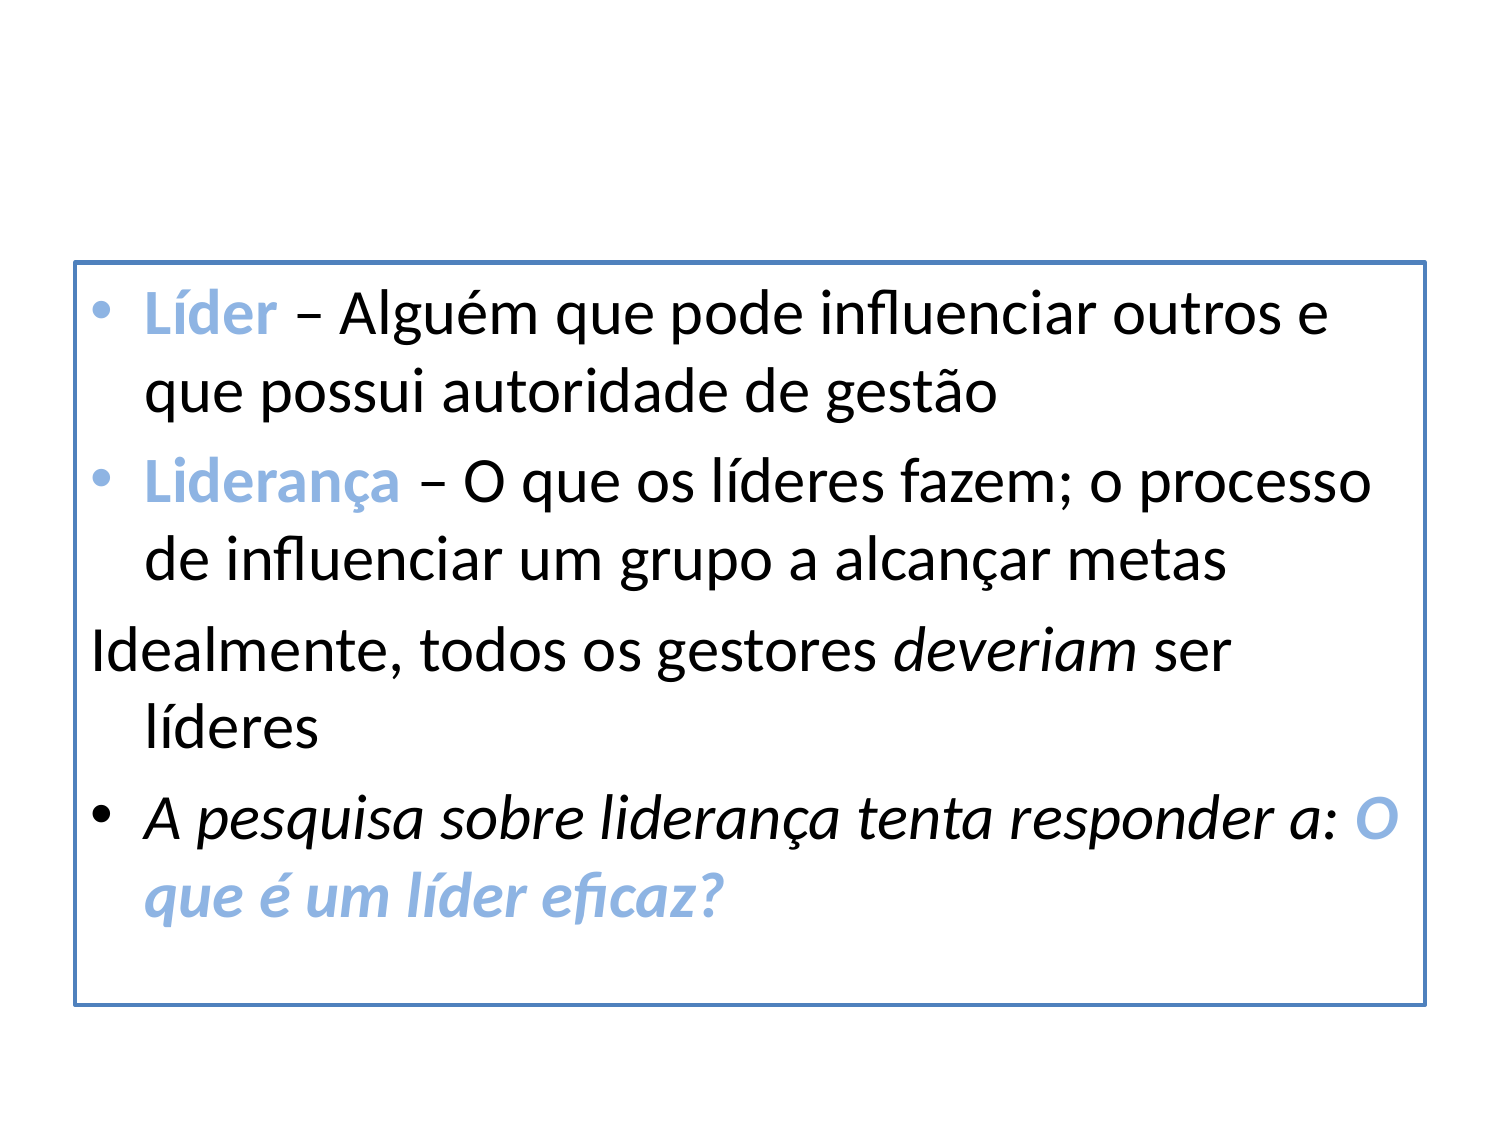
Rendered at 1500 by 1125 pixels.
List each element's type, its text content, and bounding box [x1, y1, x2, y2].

list Líder – Alguém que pode influenciar outros e que possui autoridade de gestão Liderança – O que os líderes fazem; o processo de influenciar um grupo a alcançar metas Idealmente, todos os gestores deveriam ser líderes A pesquisa sobre liderança tenta responder a: O que é um líder eficaz? [73, 260, 1427, 1007]
